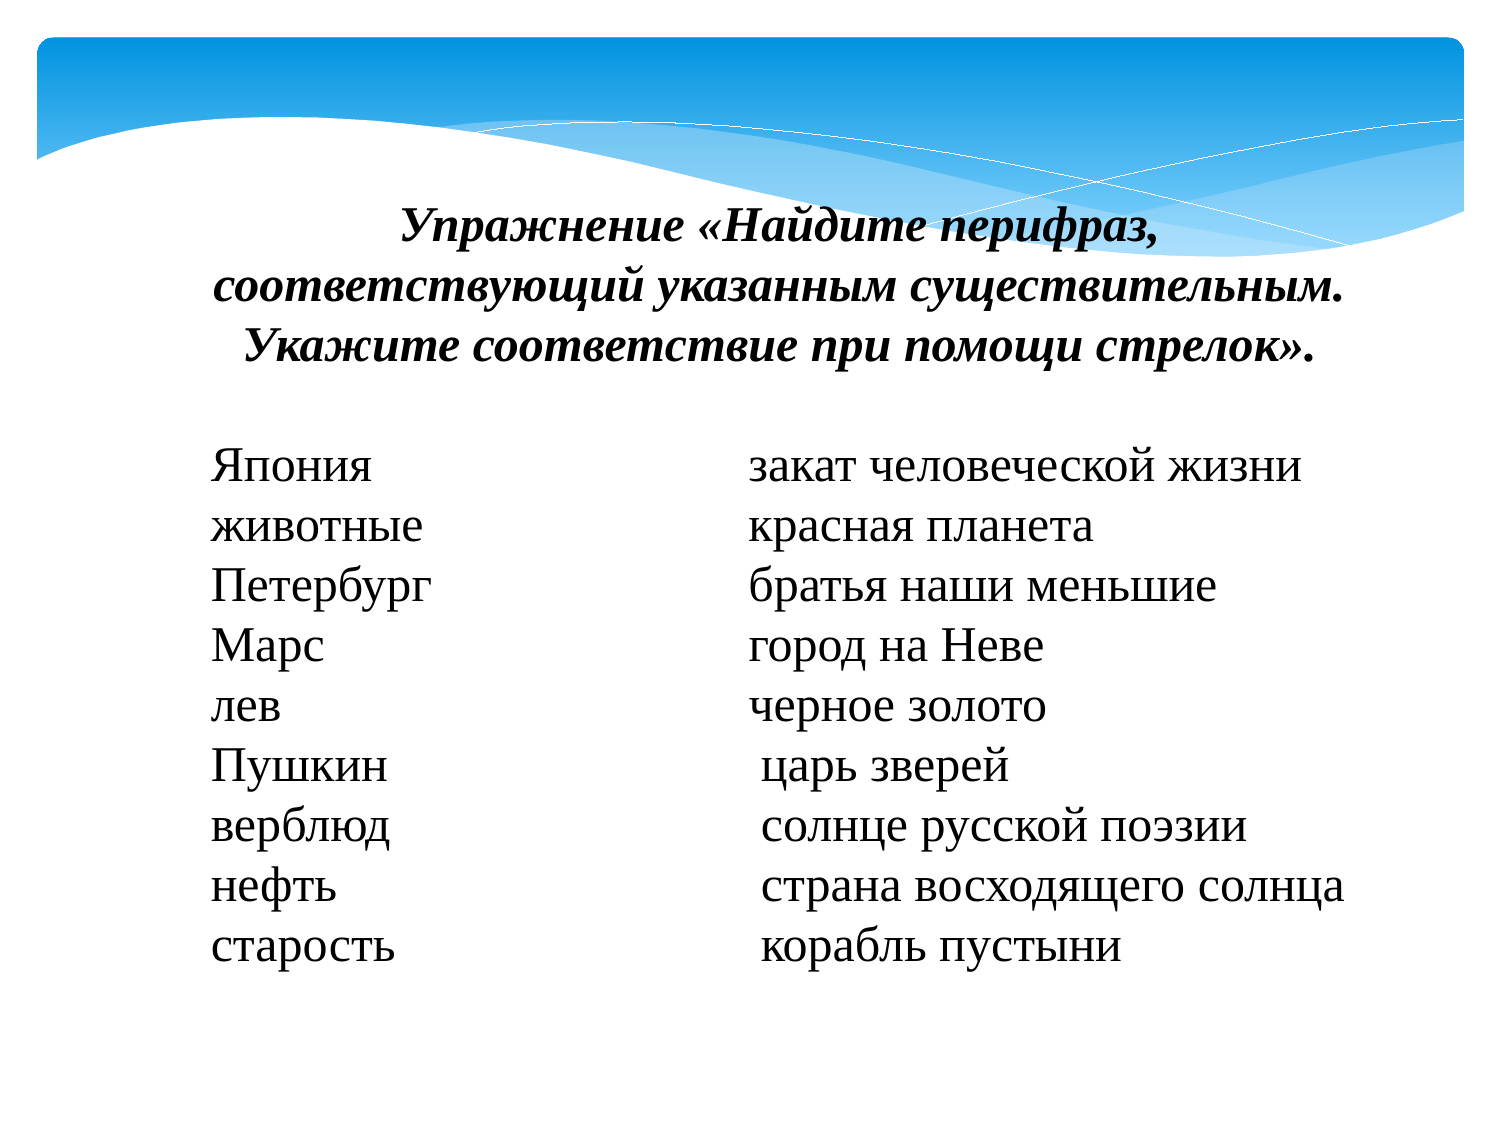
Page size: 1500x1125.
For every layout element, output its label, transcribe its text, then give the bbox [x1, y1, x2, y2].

text_box Упражнение «Найдите перифраз, соответствующий указанным существительным. Укажите соответствие при помощи стрелок». Япония закат человеческой жизни животные красная планета Петербург братья наши меньшие Марс город на Неве лев черное золото Пушкин царь зверей верблюд солнце русской поэзии нефть страна восходящего солнца старость корабль пустыни [171, 184, 1388, 980]
